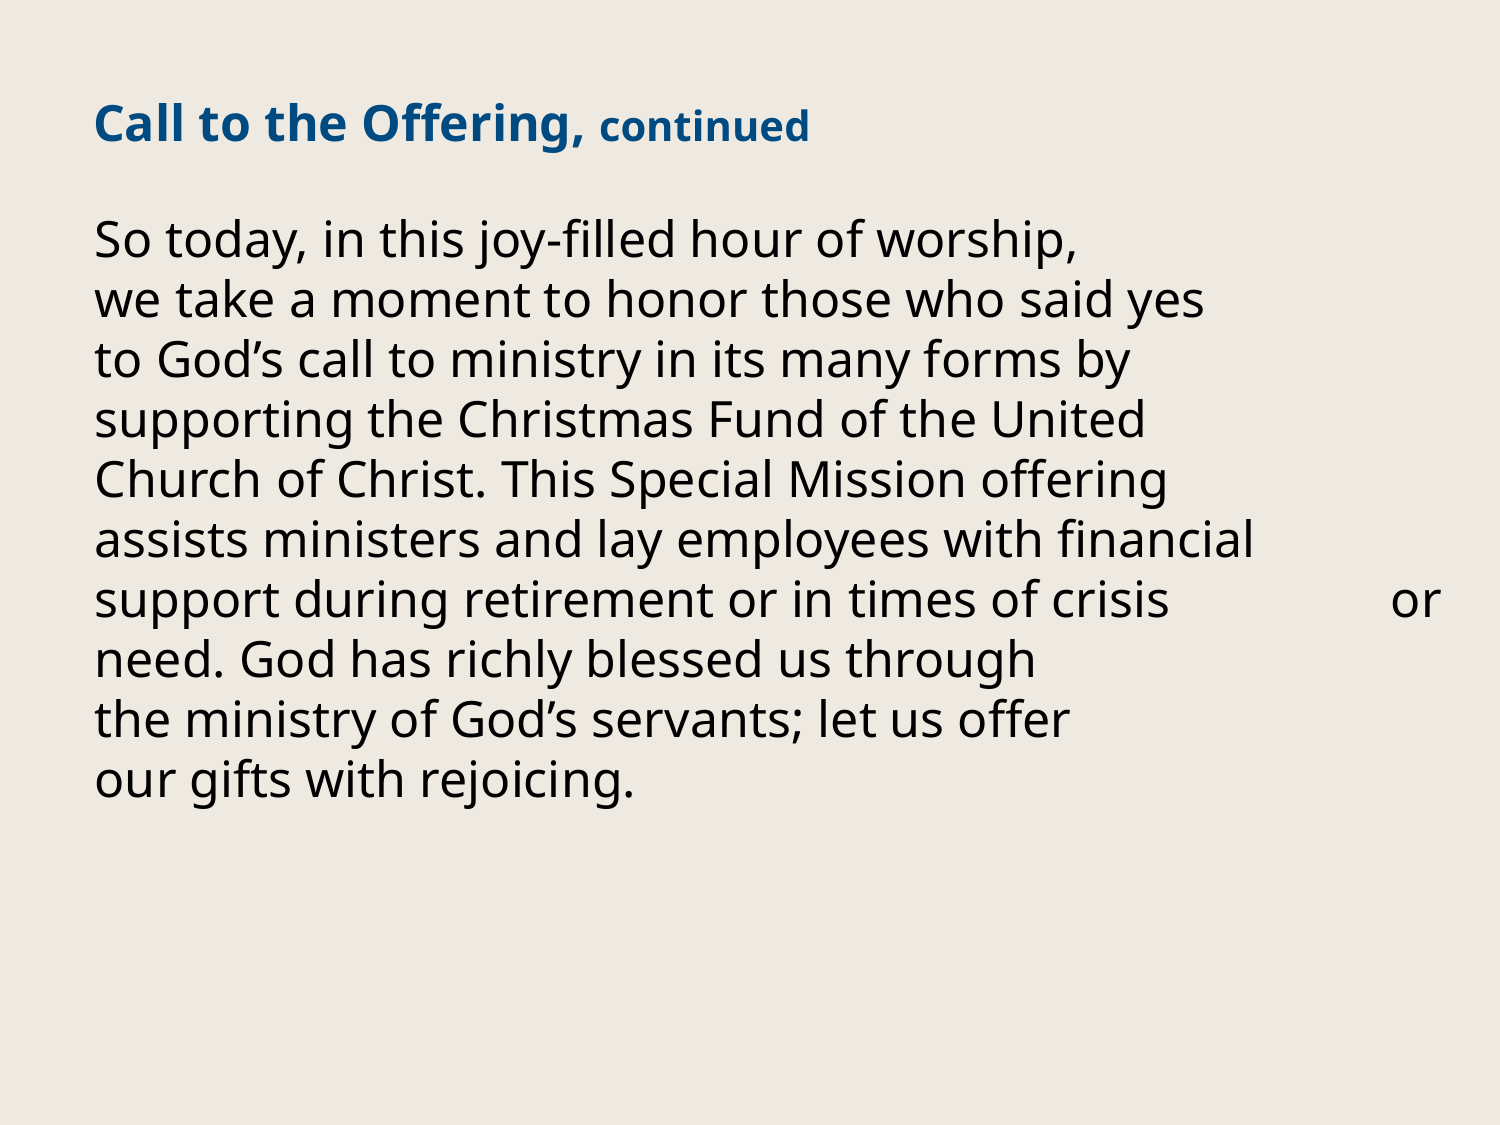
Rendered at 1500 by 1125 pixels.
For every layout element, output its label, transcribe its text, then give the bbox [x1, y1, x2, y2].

text_box Call to the Offering, continued [78, 83, 1188, 239]
list So today, in this joy-filled hour of worship, we take a moment to honor those who said yes to God’s call to ministry in its many forms by supporting the Christmas Fund of the United Church of Christ. This Special Mission offering assists ministers and lay employees with financial support during retirement or in times of crisis or need. God has richly blessed us through the ministry of God’s servants; let us offer our gifts with rejoicing. [79, 139, 1480, 988]
